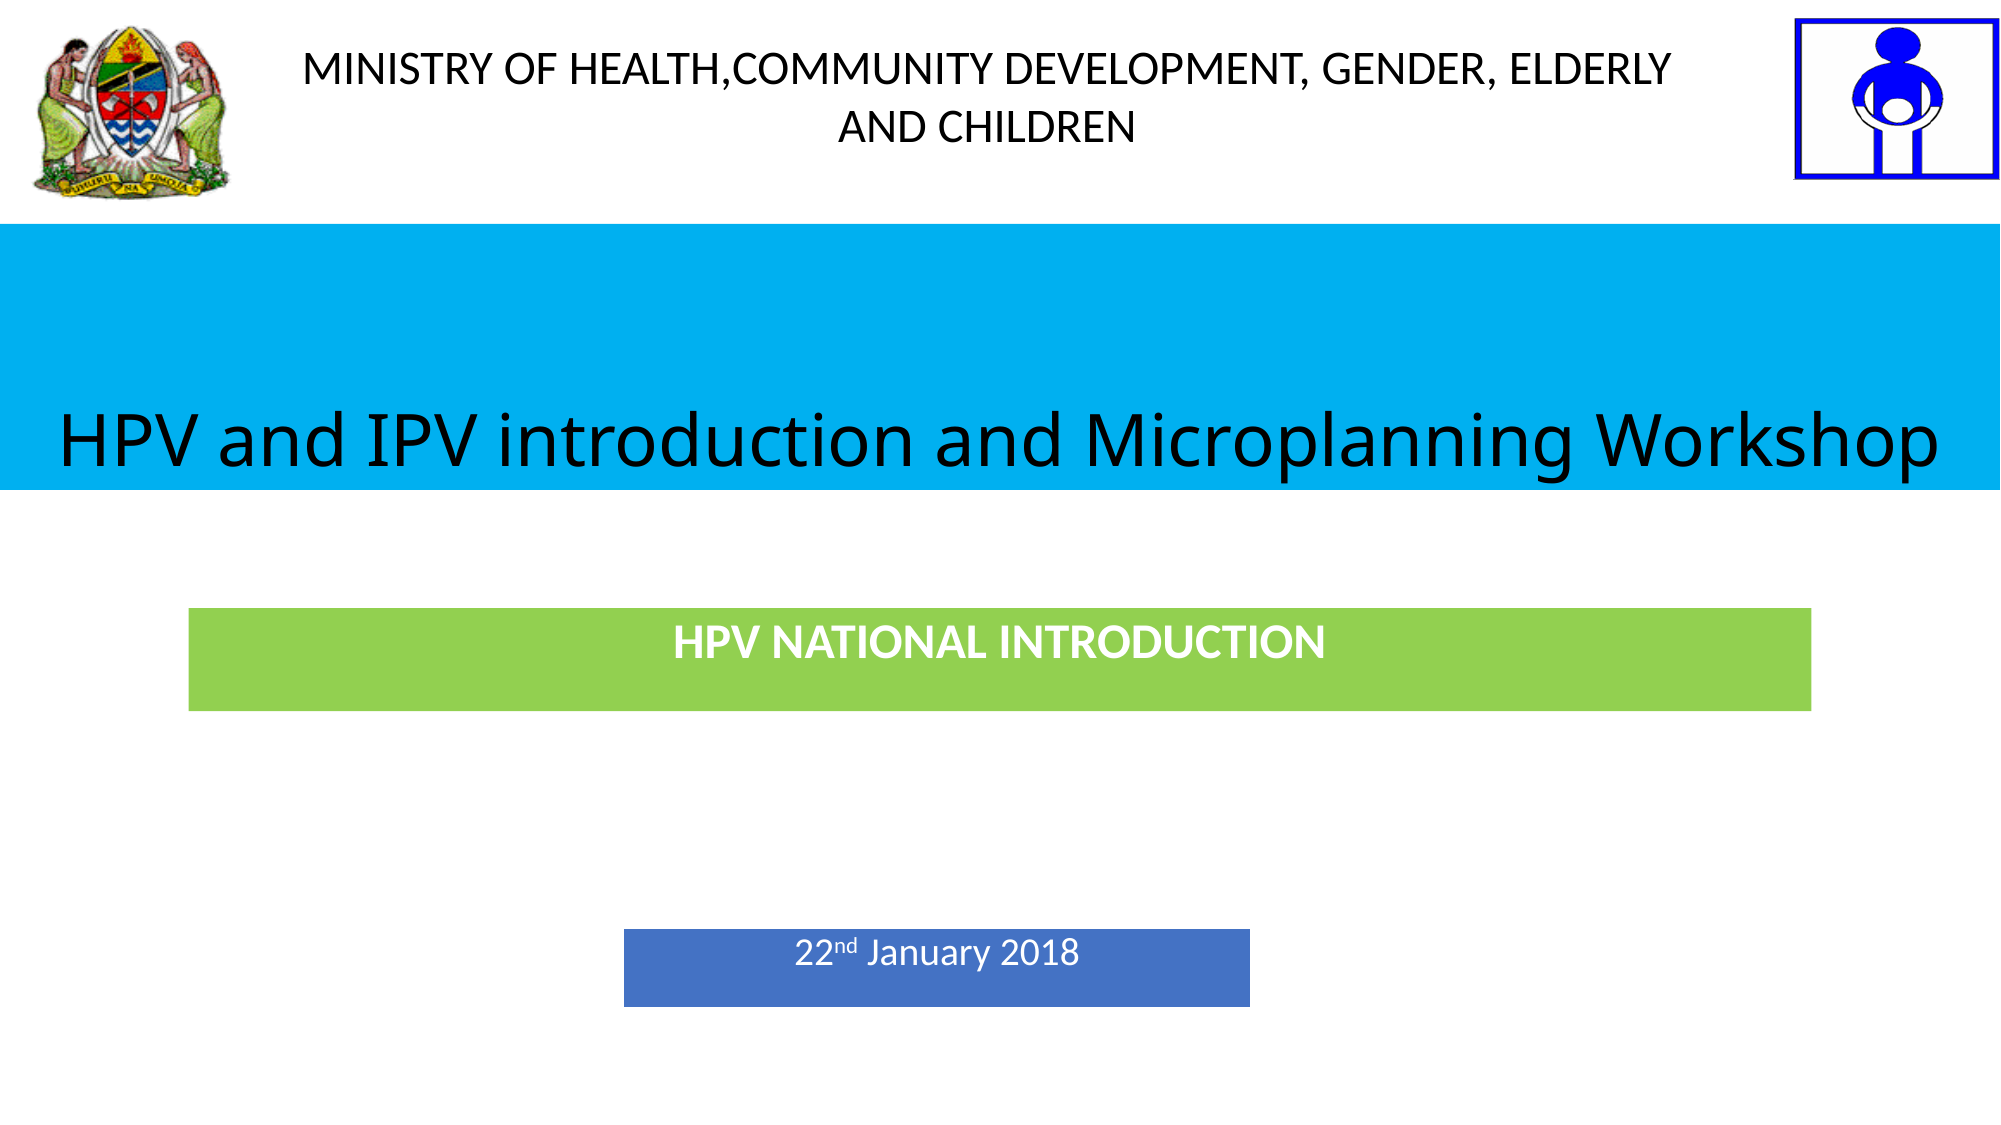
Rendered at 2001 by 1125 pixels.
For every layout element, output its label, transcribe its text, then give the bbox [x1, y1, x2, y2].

table_header 22nd January 2018 [624, 929, 1250, 1007]
text_box MINISTRY OF HEALTH,COMMUNITY DEVELOPMENT, GENDER, ELDERLY AND CHILDREN [263, 48, 1712, 183]
picture [28, 21, 235, 206]
title HPV and IPV introduction and Microplanning Workshop [0, 223, 2000, 490]
picture [1793, 18, 2000, 180]
subtitle HPV NATIONAL INTRODUCTION [188, 608, 1812, 712]
